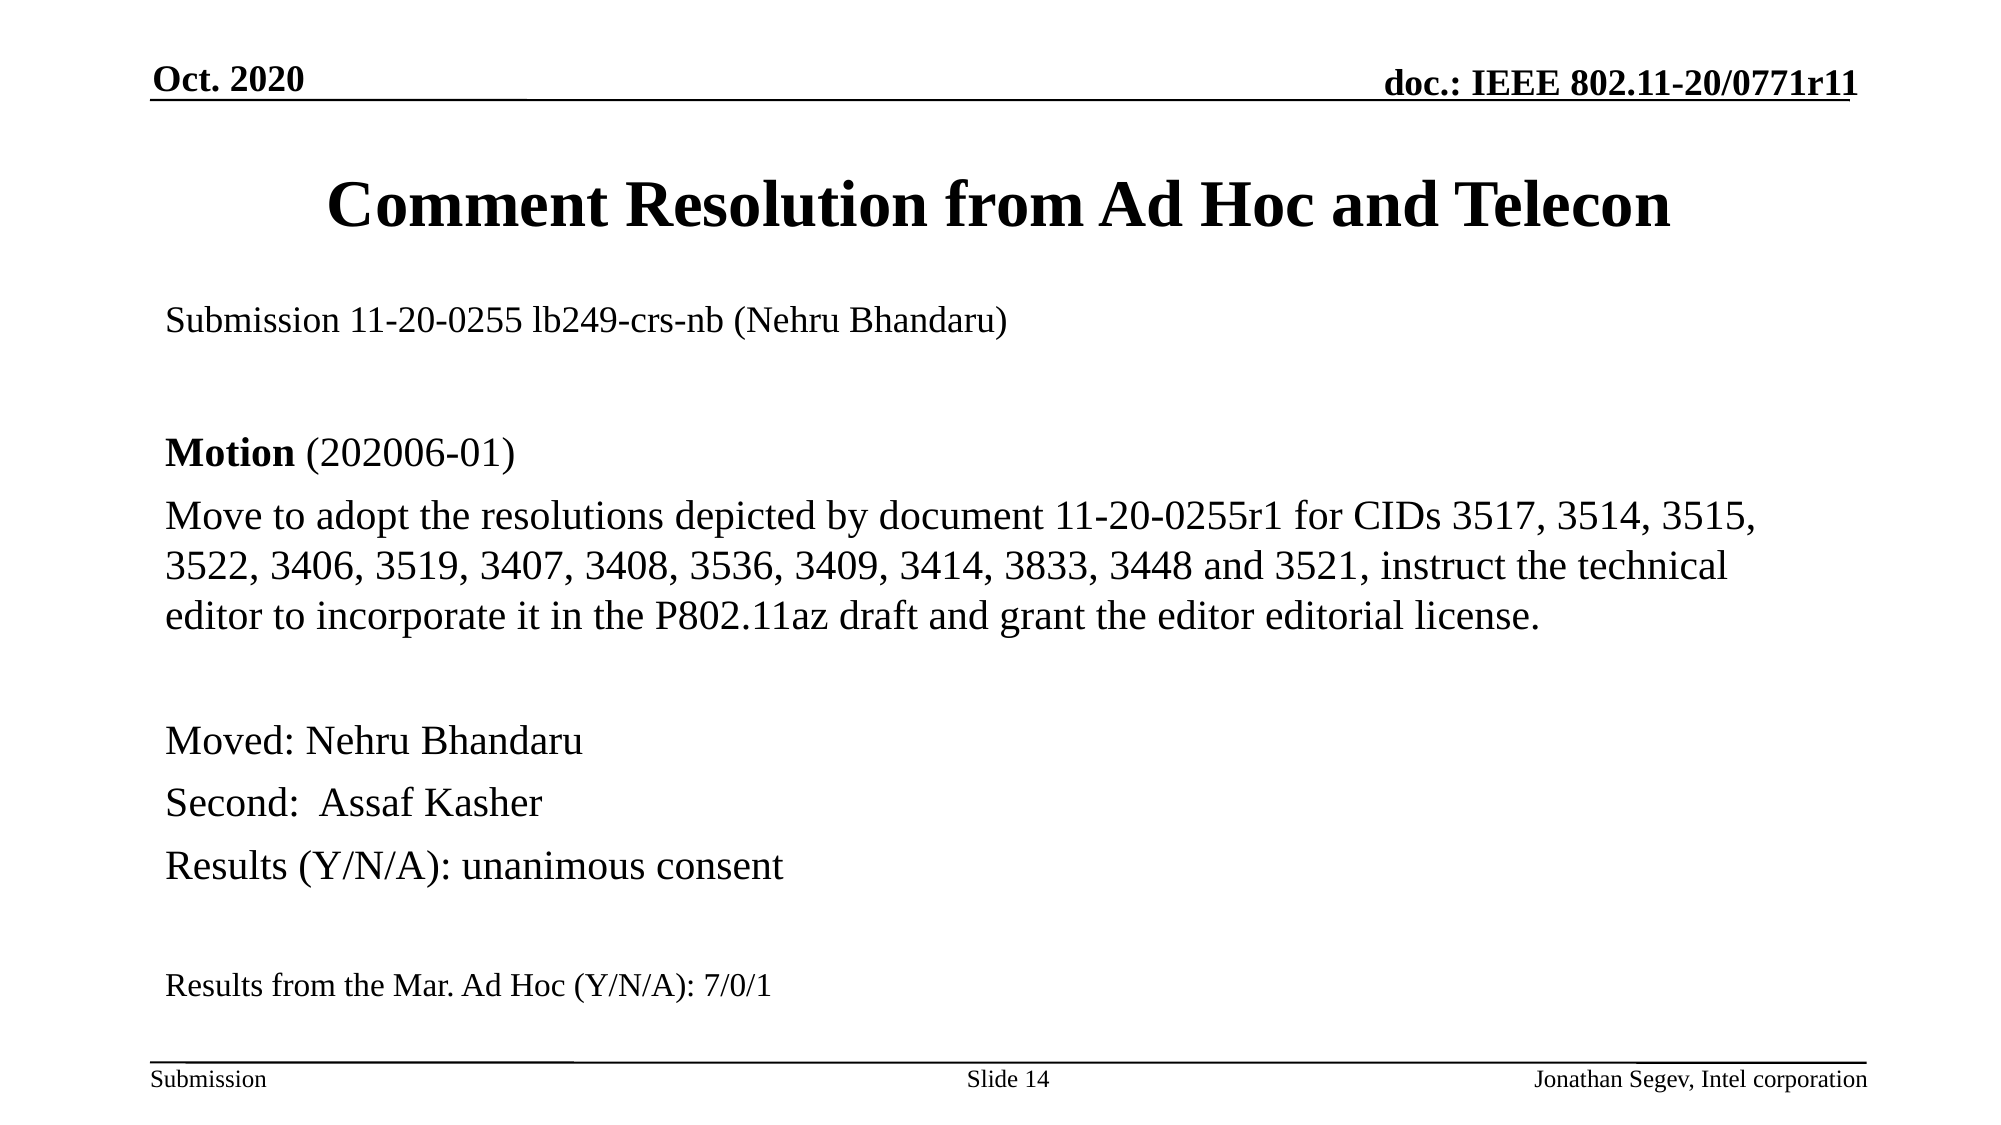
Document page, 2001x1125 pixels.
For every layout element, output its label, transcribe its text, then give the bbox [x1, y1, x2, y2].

footer Jonathan Segev, Intel corporation [1171, 1061, 1869, 1093]
list Submission 11-20-0255 lb249-crs-nb (Nehru Bhandaru) Motion (202006-01) Move to adopt the resolutions depicted by document 11-20-0255r1 for CIDs 3517, 3514, 3515, 3522, 3406, 3519, 3407, 3408, 3536, 3409, 3414, 3833, 3448 and 3521, instruct the technical editor to incorporate it in the P802.11az draft and grant the editor editorial license. Moved: Nehru Bhandaru Second: Assaf Kasher Results (Y/N/A): unanimous consent Results from the Mar. Ad Hoc (Y/N/A): 7/0/1 [149, 286, 1850, 1000]
slide_number Slide 14 [950, 1061, 1067, 1123]
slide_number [152, 54, 563, 100]
title Comment Resolution from Ad Hoc and Telecon [149, 112, 1850, 286]
